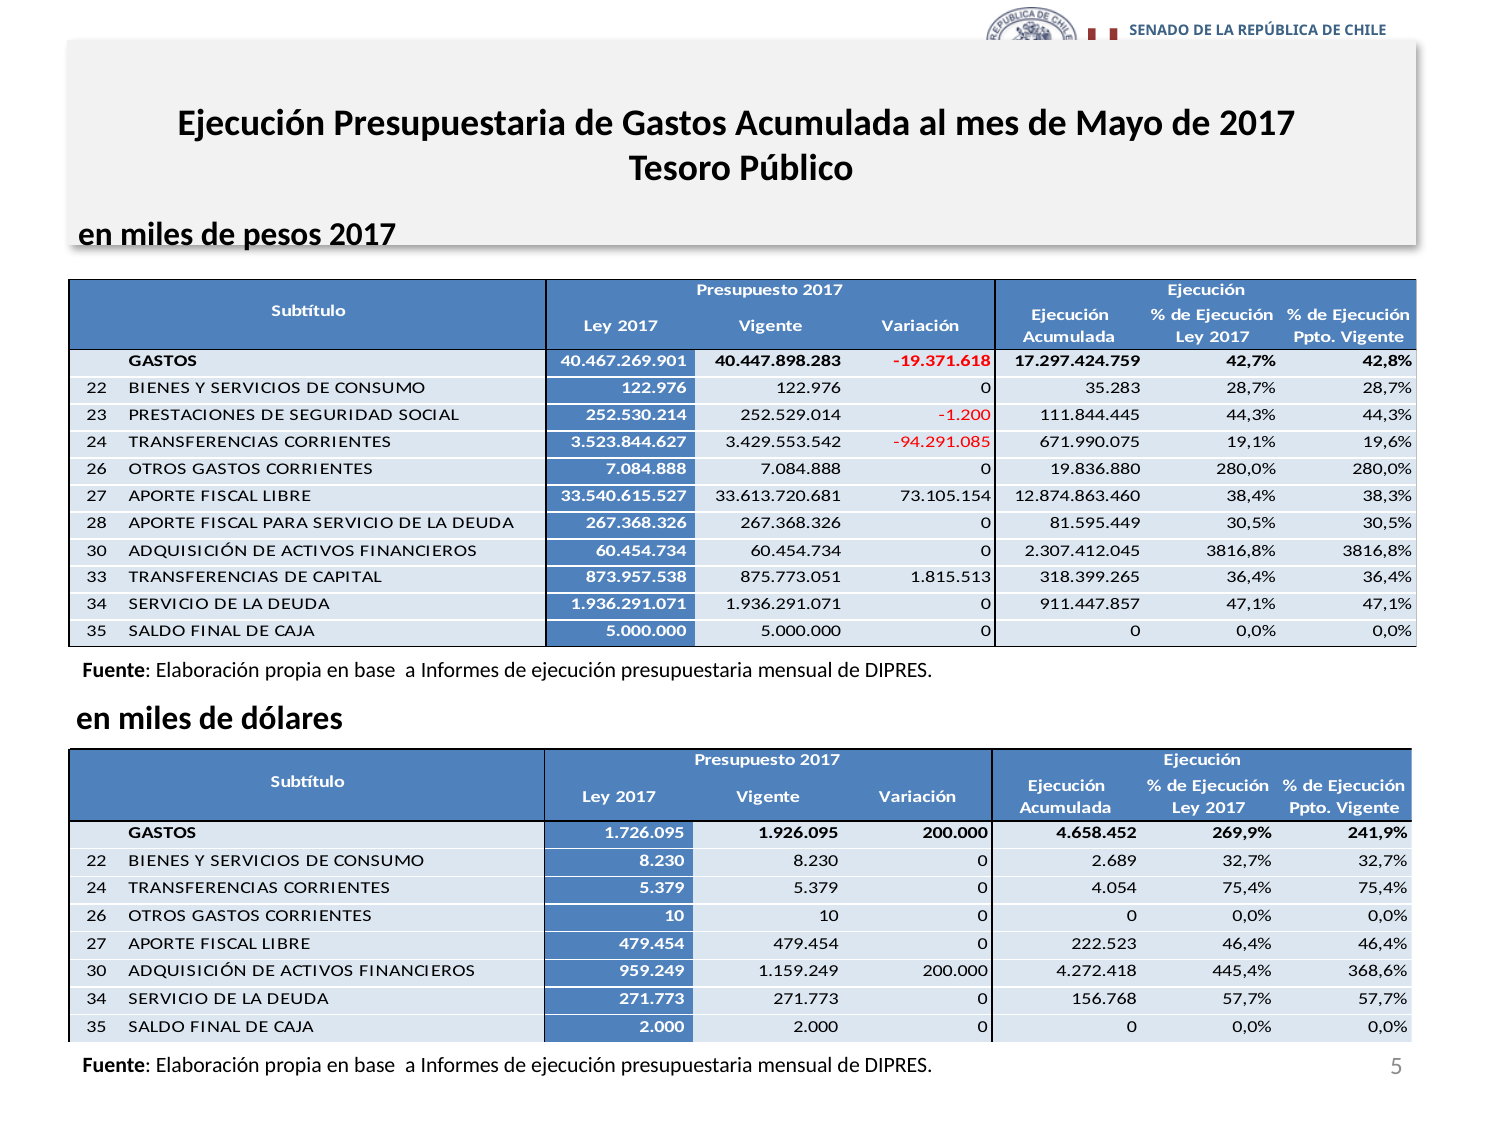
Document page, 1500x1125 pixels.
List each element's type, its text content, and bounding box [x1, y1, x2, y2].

footer Fuente: Elaboración propia en base a Informes de ejecución presupuestaria mensual de DIPRES. [67, 647, 1447, 708]
text_box en miles de pesos 2017 [63, 204, 1414, 279]
picture [986, 7, 1079, 40]
text_box en miles de dólares [61, 688, 1412, 764]
text_box Fuente: Elaboración propia en base a Informes de ejecución presupuestaria mensual de DIPRES. [67, 1043, 1447, 1103]
picture [67, 748, 1414, 1044]
picture [67, 278, 1419, 649]
title Ejecución Presupuestaria de Gastos Acumulada al mes de Mayo de 2017 Tesoro Público [67, 40, 1415, 245]
